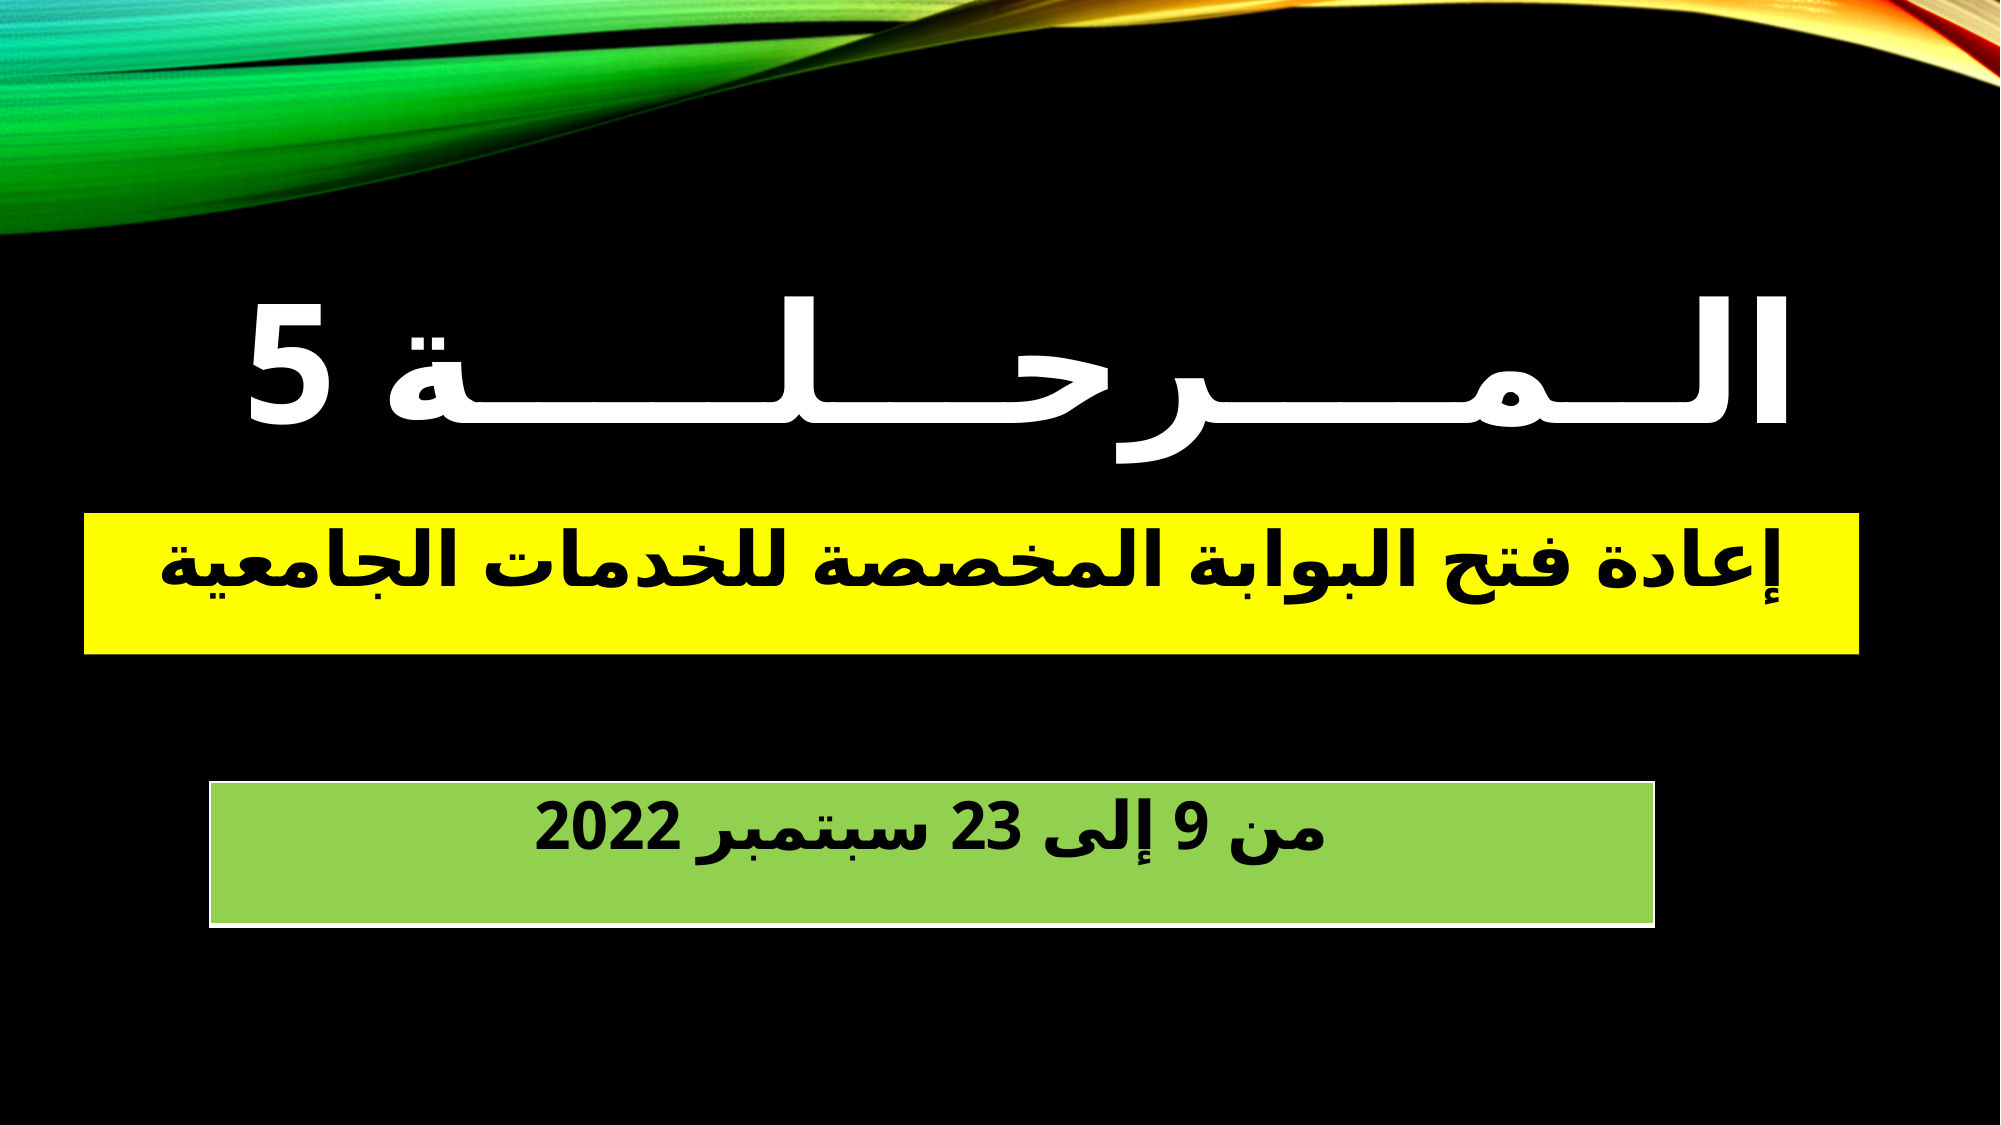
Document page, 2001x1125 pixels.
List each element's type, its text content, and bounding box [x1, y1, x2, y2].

title الــمــــرحـــلـــــة 5 [158, 225, 1888, 514]
picture [0, 0, 2000, 237]
table_header من 9 إلى 23 سبتمبر 2022 [211, 783, 1653, 923]
list إعادة فتح البوابة المخصصة للخدمات الجامعية [84, 513, 1860, 655]
